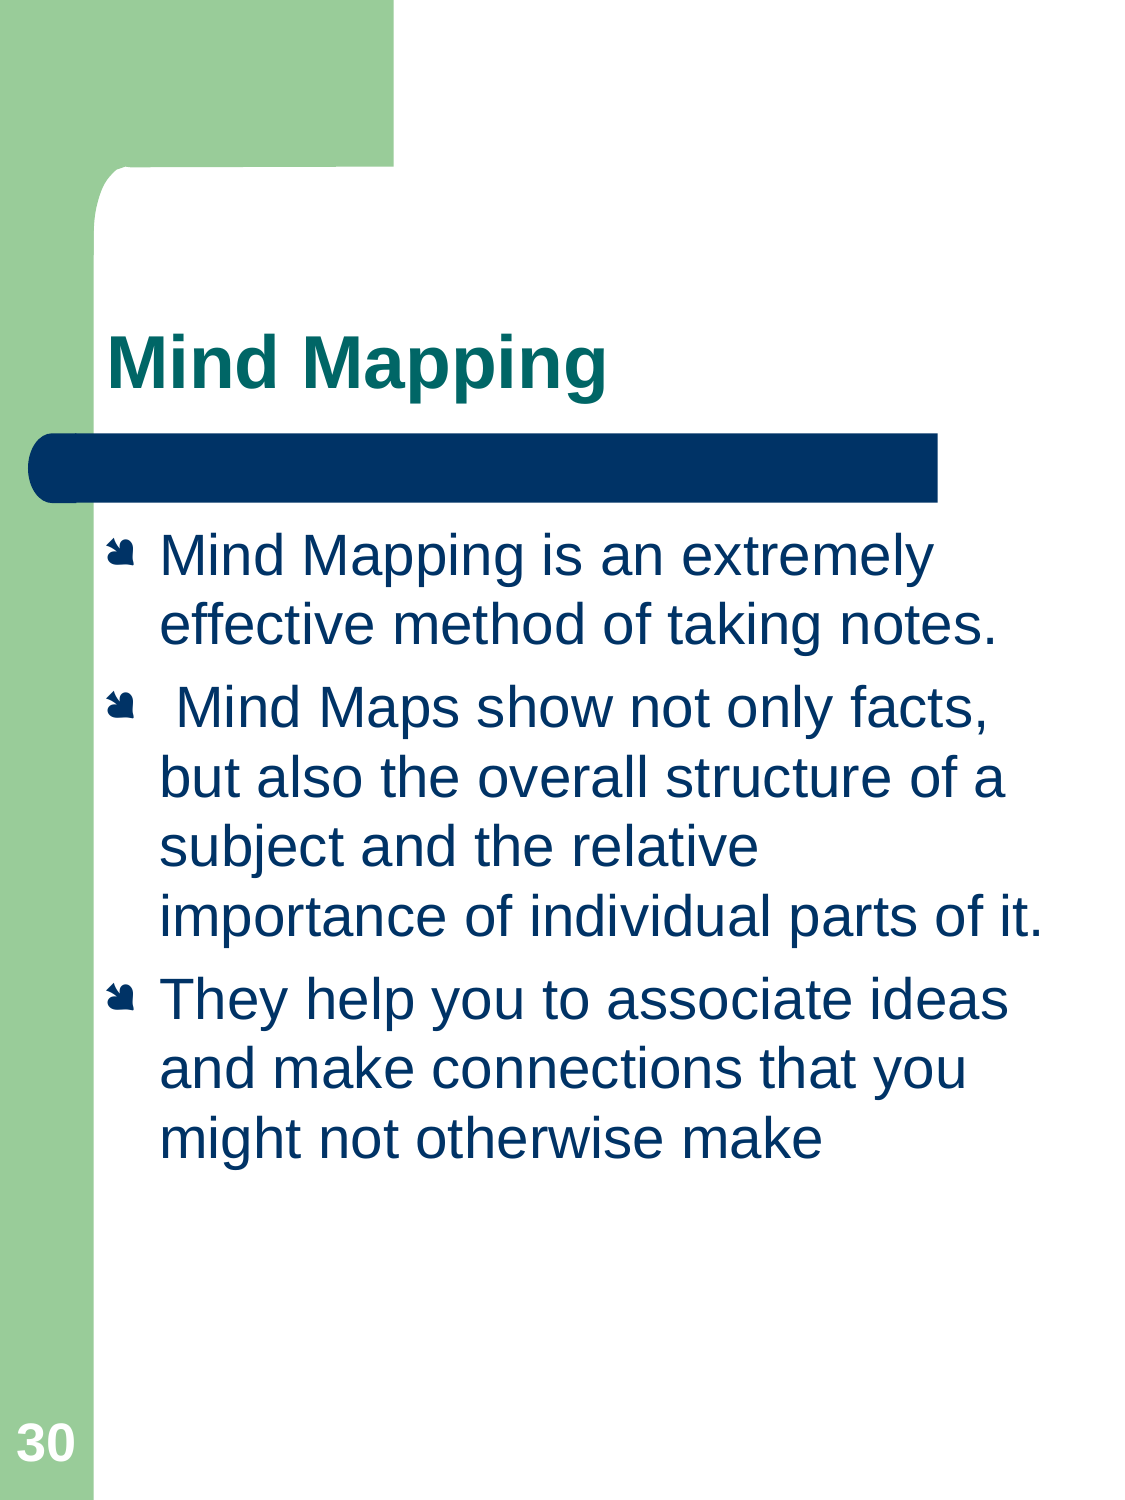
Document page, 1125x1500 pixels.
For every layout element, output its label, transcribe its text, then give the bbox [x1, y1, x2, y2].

title Mind Mapping [105, 178, 1057, 405]
list Mind Mapping is an extremely effective method of taking notes. Mind Maps show not only facts, but also the overall structure of a subject and the relative importance of individual parts of it. They help you to associate ideas and make connections that you might not otherwise make [103, 516, 1050, 1332]
text_box 30 [10, 1406, 83, 1473]
